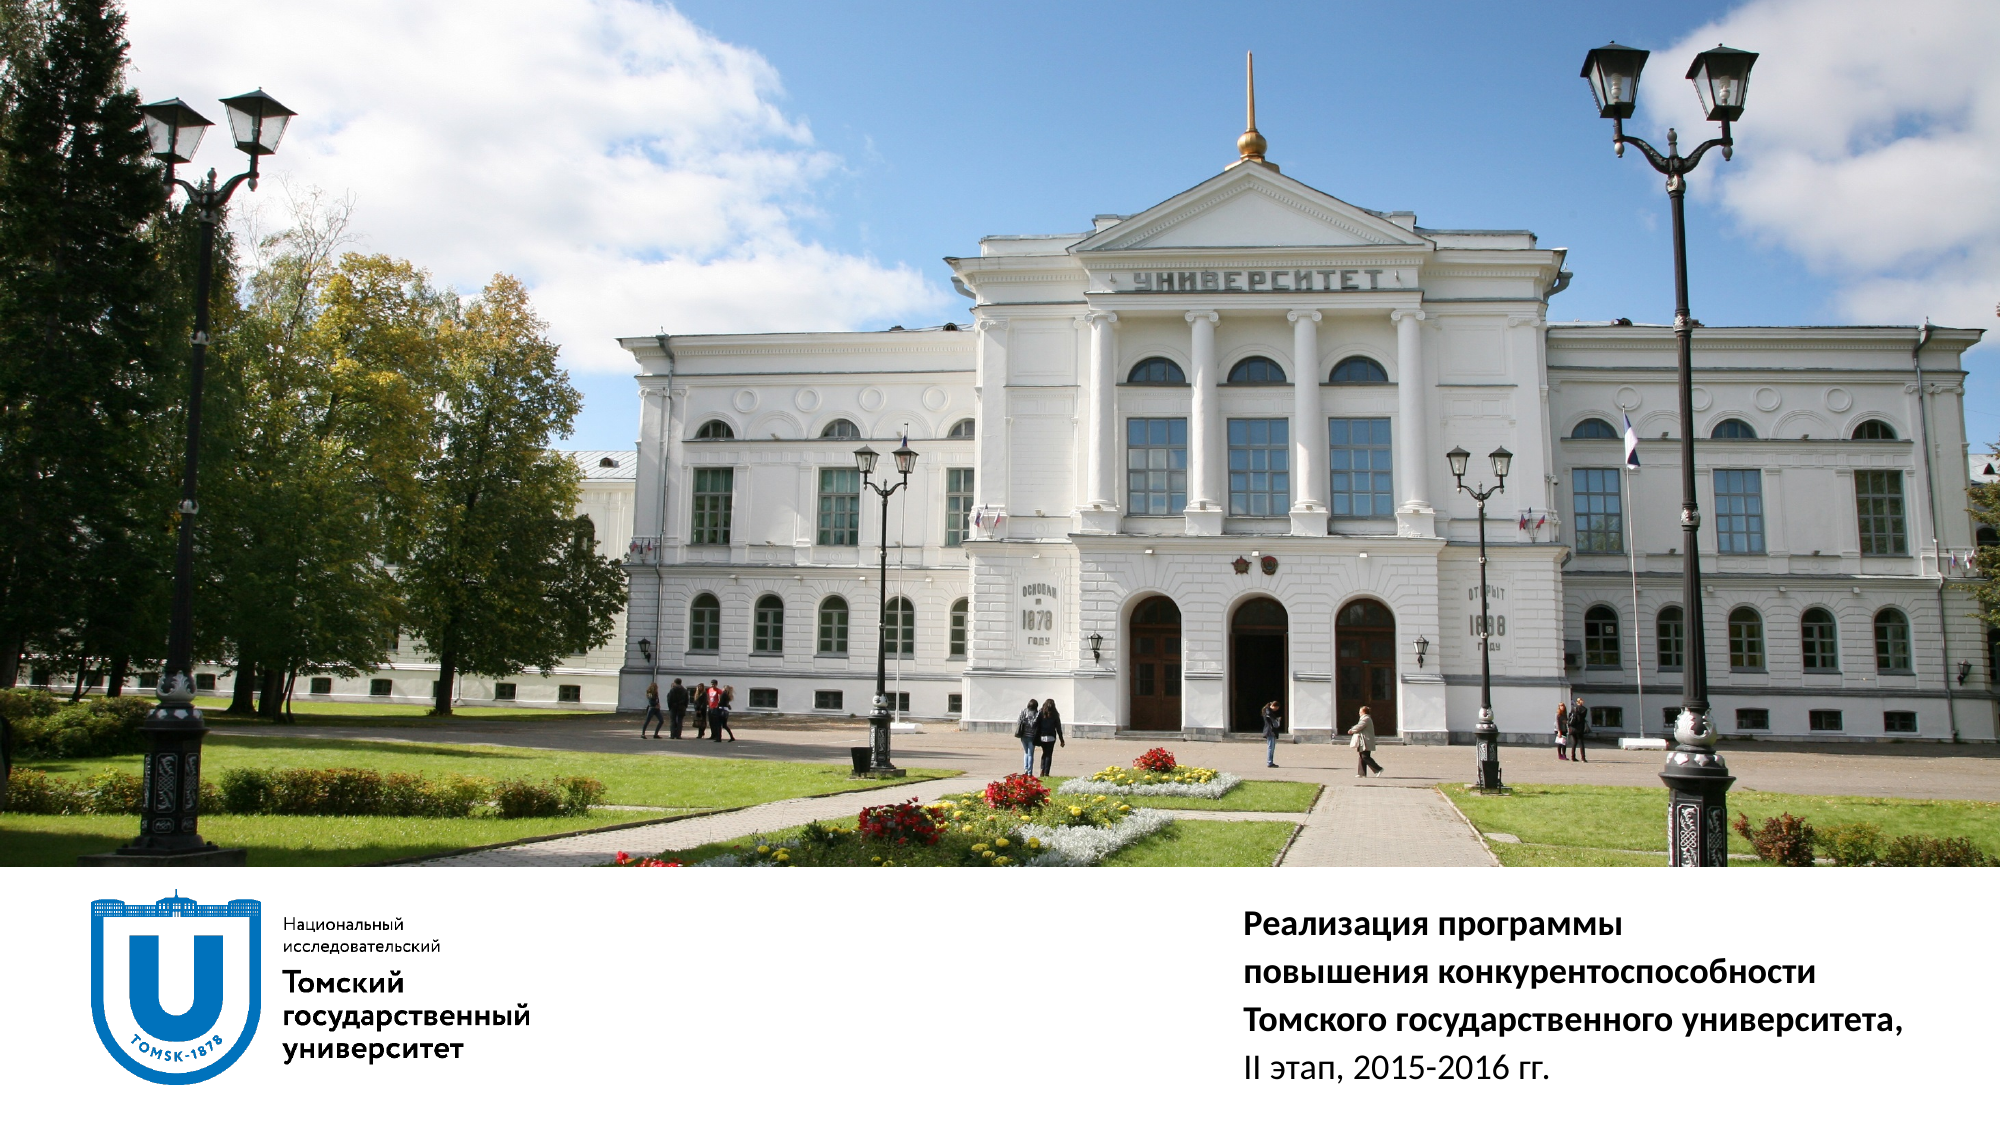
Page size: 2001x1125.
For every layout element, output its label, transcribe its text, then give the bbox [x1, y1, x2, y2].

picture [0, 0, 2000, 867]
text_box Реализация программы повышения конкурентоспособности Томского государственного университета, II этап, 2015-2016 гг. [1228, 887, 2000, 1102]
picture [91, 889, 530, 1085]
